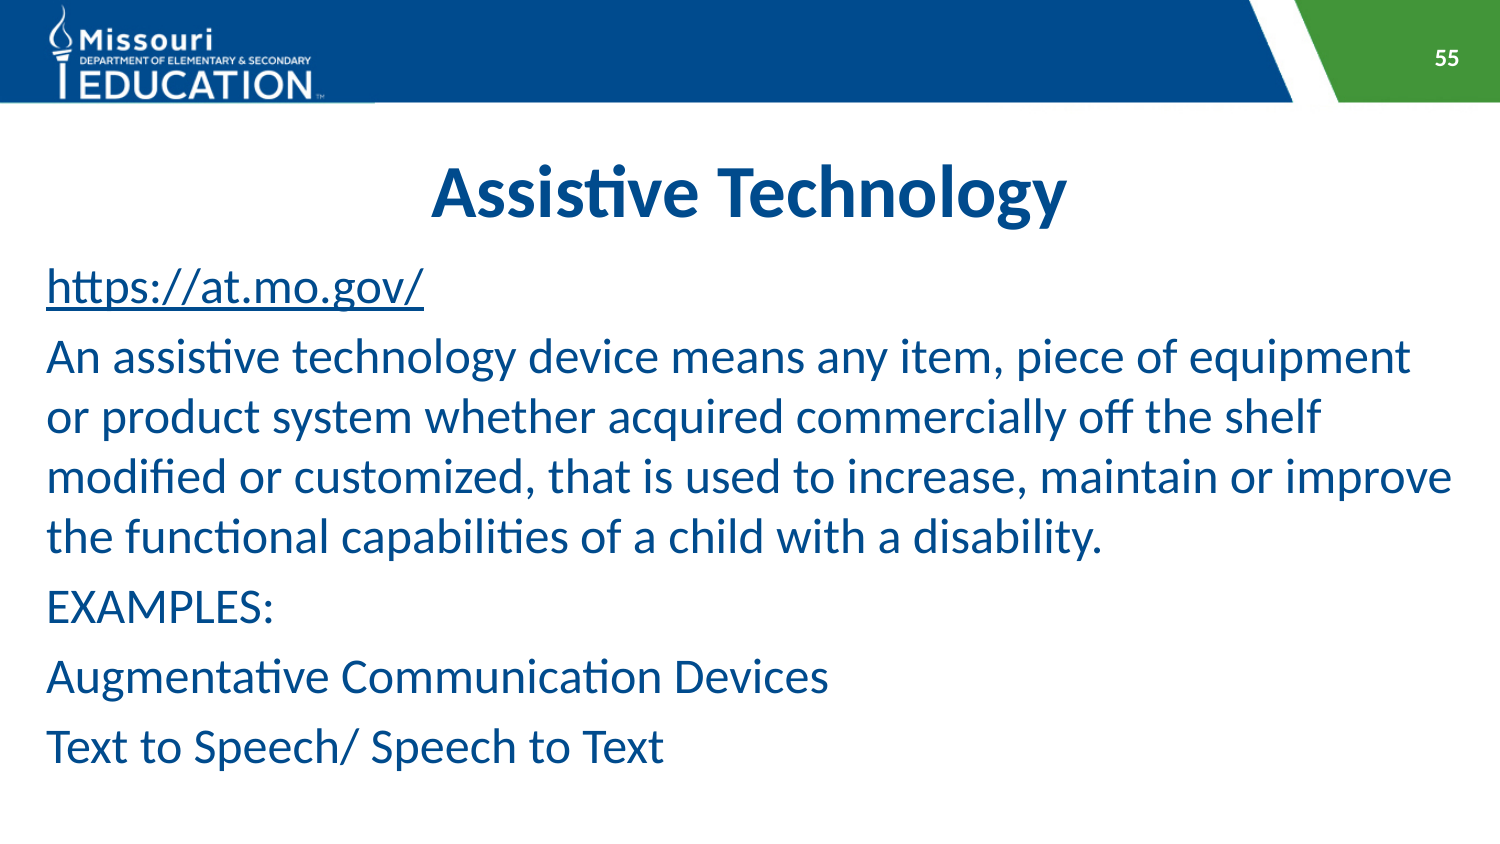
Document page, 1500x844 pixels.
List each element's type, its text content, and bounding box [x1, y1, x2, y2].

title Assistive Technology [24, 121, 1475, 254]
picture [0, 0, 1500, 844]
slide_number 55 [1350, 34, 1475, 80]
list https://at.mo.gov/ An assistive technology device means any item, piece of equipment or product system whether acquired commercially off the shelf modified or customized, that is used to increase, maintain or improve the functional capabilities of a child with a disability. EXAMPLES: Augmentative Communication Devices Text to Speech/ Speech to Text [12, 246, 1475, 835]
